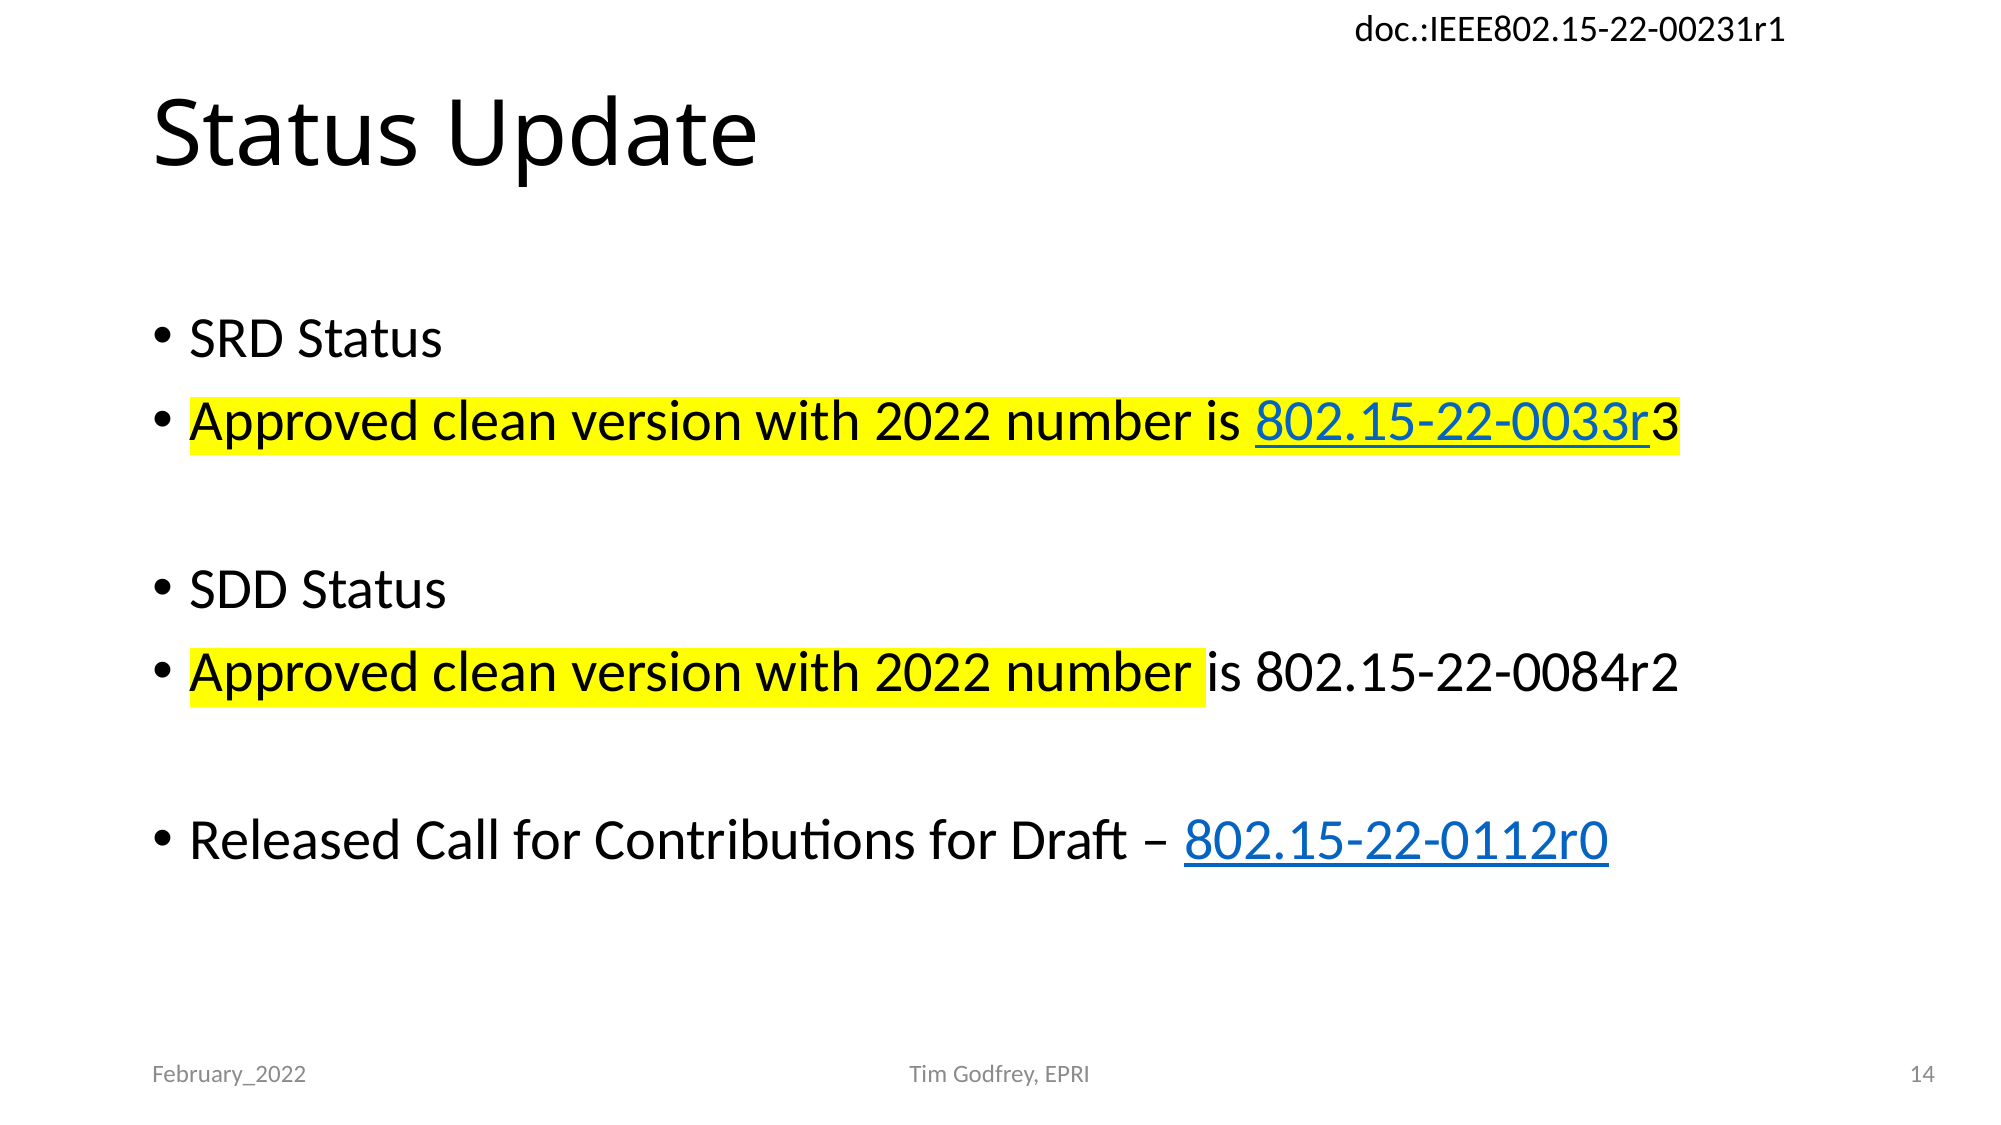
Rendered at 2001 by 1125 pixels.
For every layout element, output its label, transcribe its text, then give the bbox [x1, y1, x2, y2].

slide_number 14 [1462, 1042, 1950, 1103]
slide_number February_2022 [137, 1042, 588, 1103]
footer Tim Godfrey, EPRI [662, 1042, 1338, 1103]
list SRD Status Approved clean version with 2022 number is 802.15-22-0033r3 SDD Status Approved clean version with 2022 number is 802.15-22-0084r2 Released Call for Contributions for Draft – 802.15-22-0112r0 [137, 299, 1863, 1014]
title Status Update [137, 59, 1863, 213]
